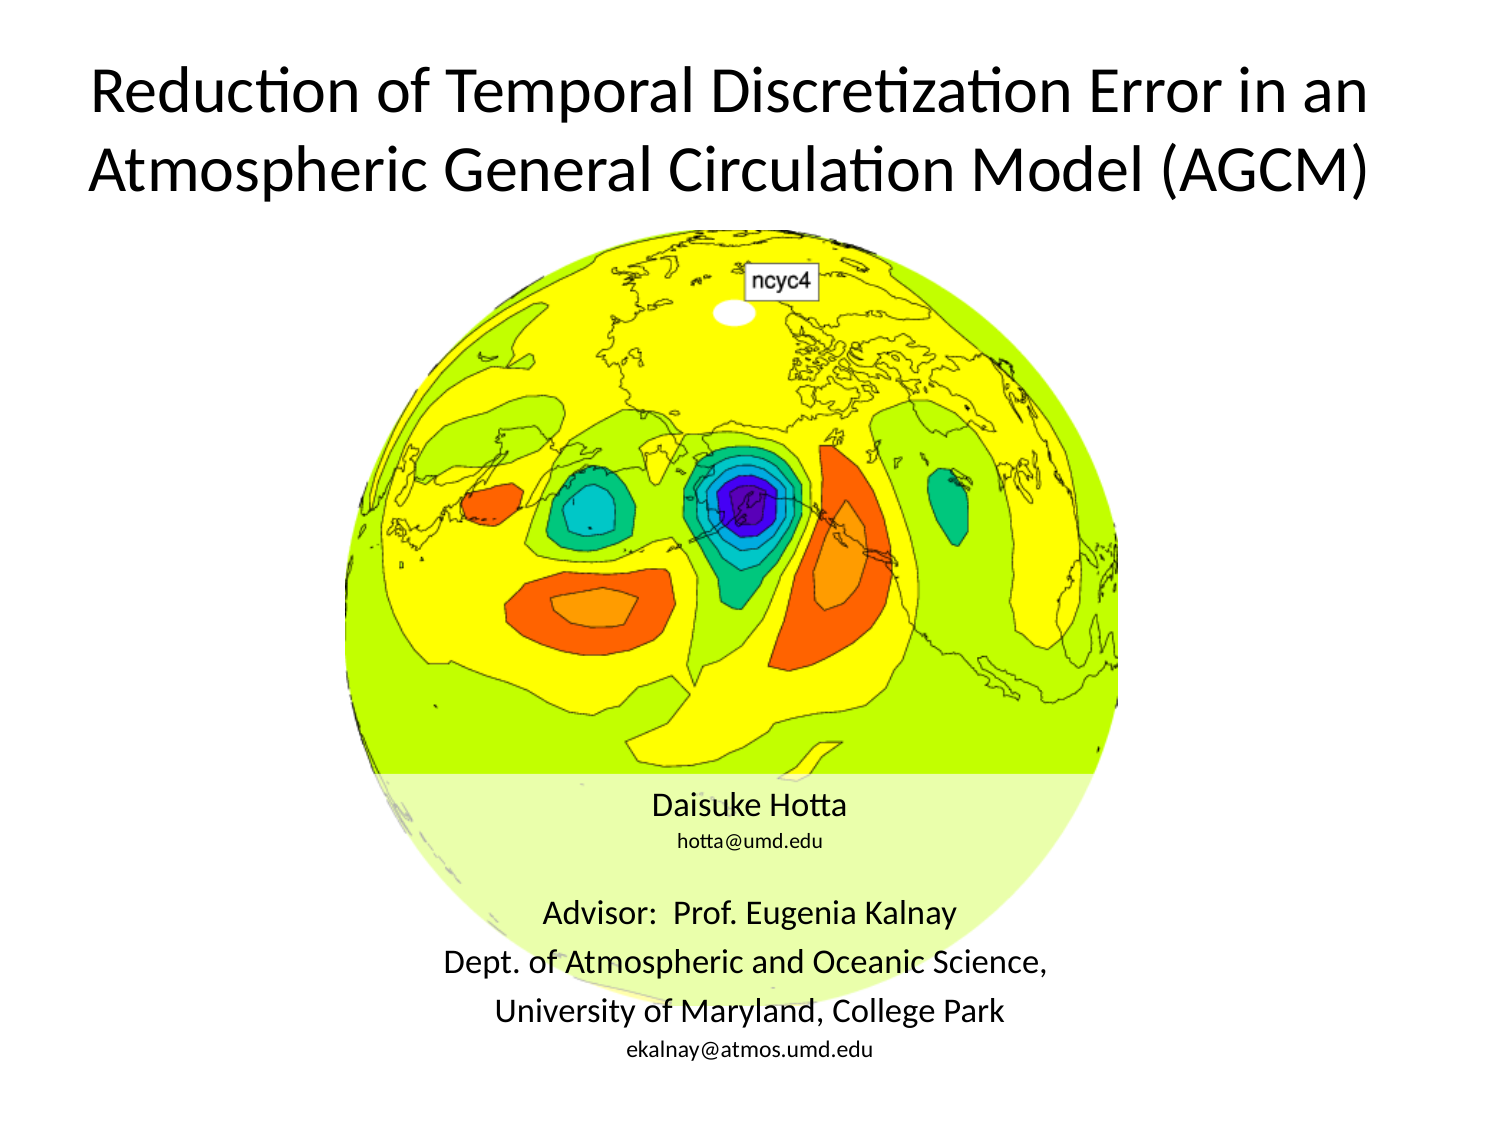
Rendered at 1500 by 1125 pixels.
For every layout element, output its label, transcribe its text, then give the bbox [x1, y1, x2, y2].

title Reduction of Temporal Discretization Error in an Atmospheric General Circulation Model (AGCM) [59, 38, 1402, 213]
picture [344, 230, 1118, 1006]
subtitle Daisuke Hotta hotta@umd.edu Advisor: Prof. Eugenia Kalnay Dept. of Atmospheric and Oceanic Science, University of Maryland, College Park ekalnay@atmos.umd.edu [225, 773, 1275, 1070]
